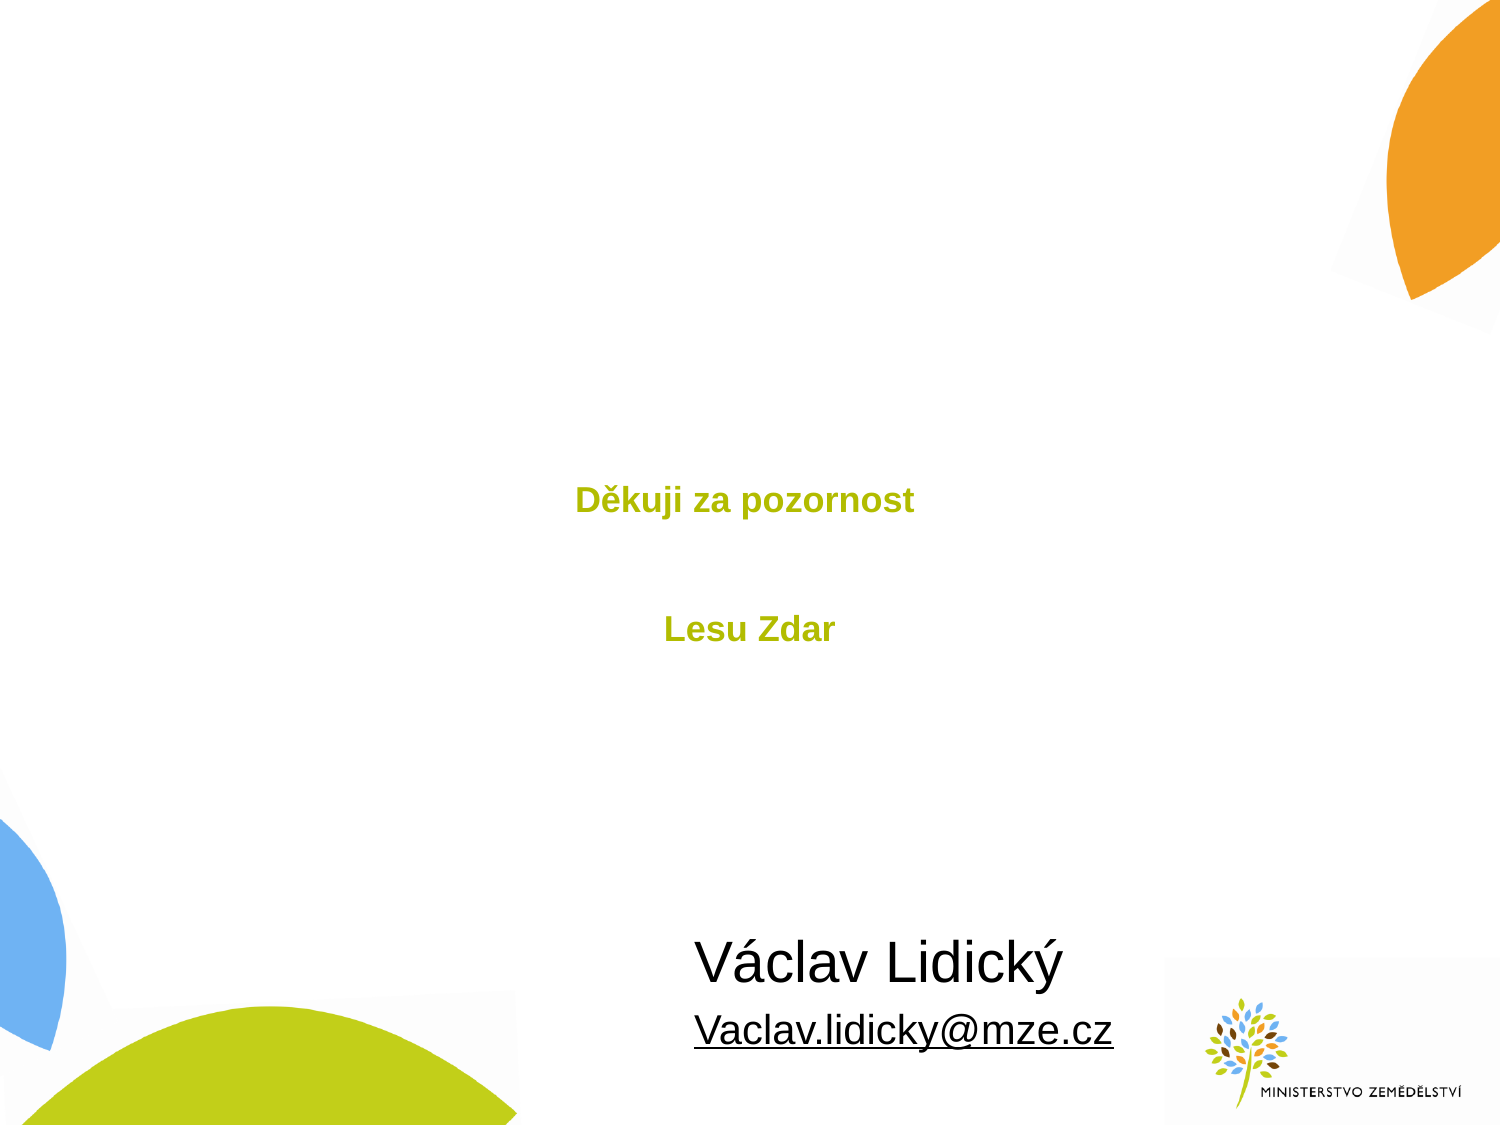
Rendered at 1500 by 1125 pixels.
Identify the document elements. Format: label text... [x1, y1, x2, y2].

title Děkuji za pozornost Lesu Zdar [75, 468, 1425, 657]
list Václav Lidický Vaclav.lidicky@mze.cz [679, 916, 1412, 1088]
picture [0, 0, 1500, 1125]
